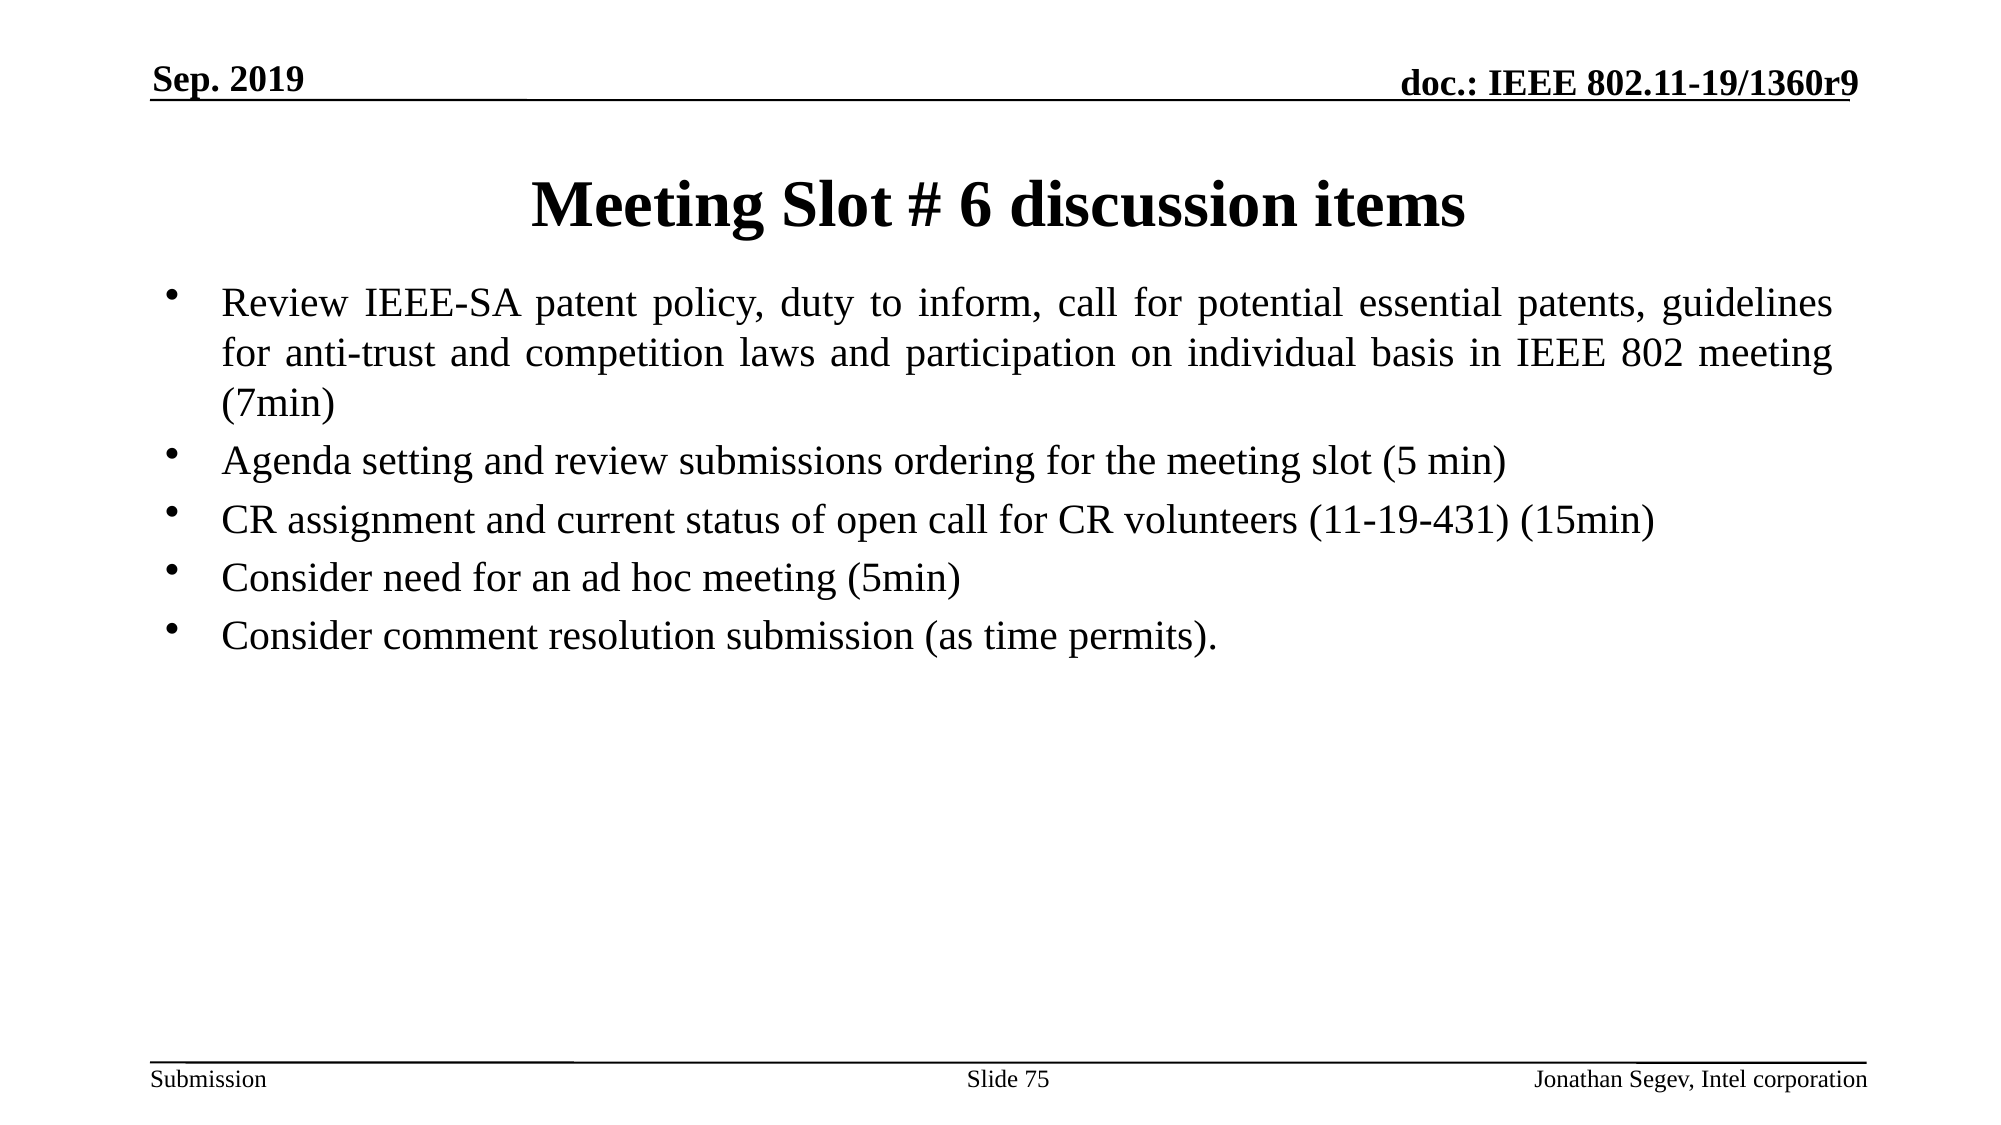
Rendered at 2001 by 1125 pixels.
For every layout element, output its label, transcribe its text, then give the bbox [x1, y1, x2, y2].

footer Jonathan Segev, Intel corporation [1171, 1061, 1869, 1093]
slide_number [152, 54, 563, 100]
list Review IEEE-SA patent policy, duty to inform, call for potential essential patents, guidelines for anti-trust and competition laws and participation on individual basis in IEEE 802 meeting (7min) Agenda setting and review submissions ordering for the meeting slot (5 min) CR assignment and current status of open call for CR volunteers (11-19-431) (15min) Consider need for an ad hoc meeting (5min) Consider comment resolution submission (as time permits). [149, 266, 1850, 1000]
title Meeting Slot # 6 discussion items [149, 112, 1850, 266]
slide_number Slide 75 [950, 1061, 1067, 1123]
